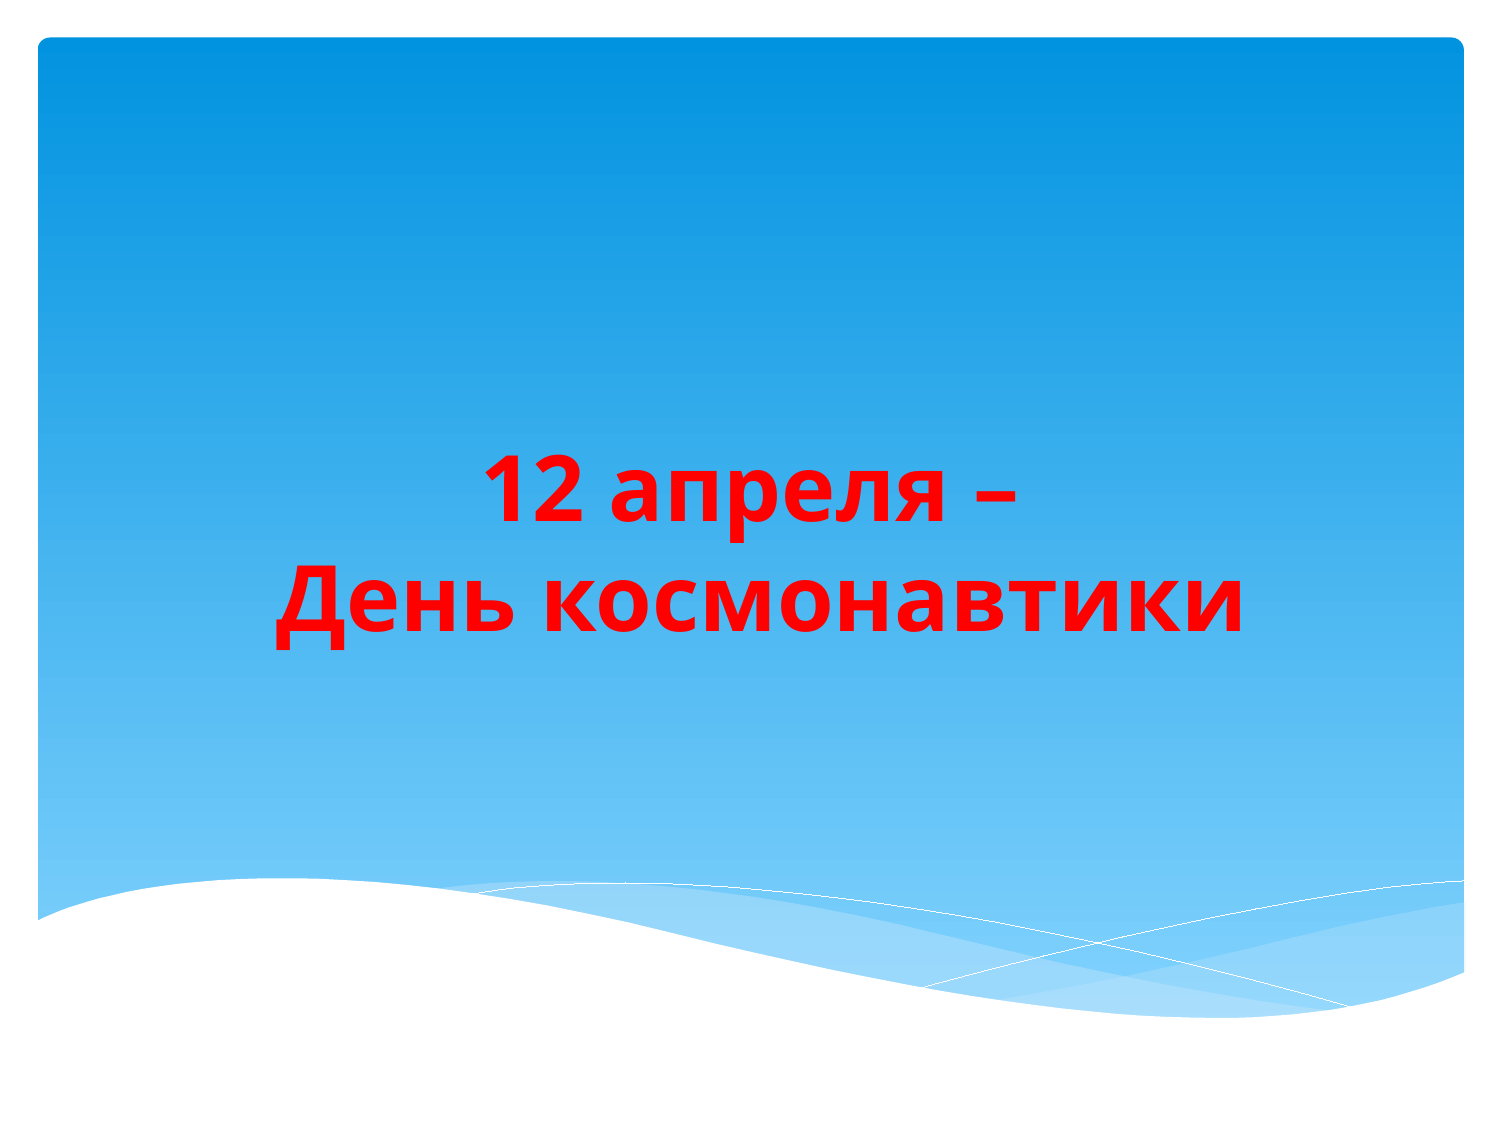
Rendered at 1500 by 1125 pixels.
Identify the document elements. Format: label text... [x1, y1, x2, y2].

title 12 апреля – День космонавтики [112, 385, 1388, 657]
